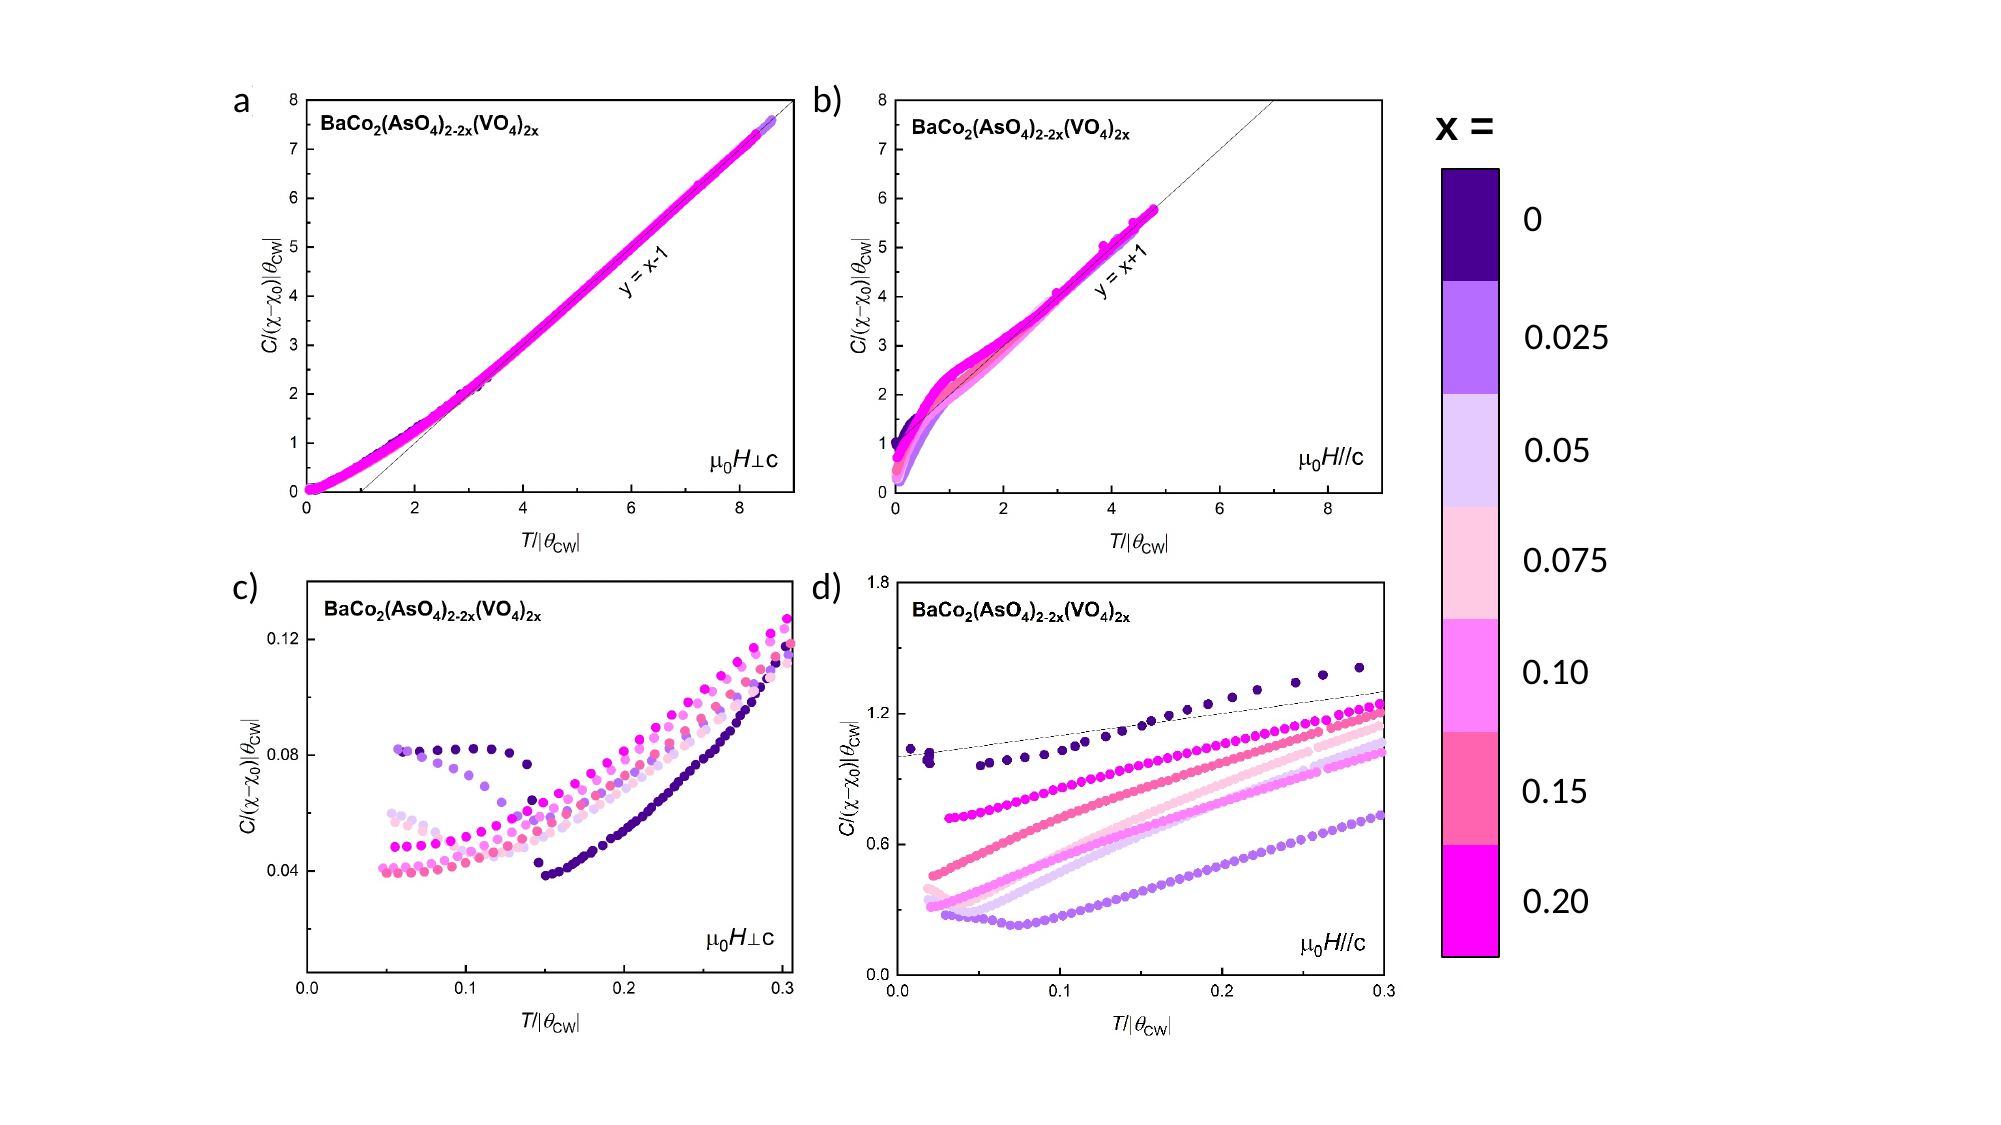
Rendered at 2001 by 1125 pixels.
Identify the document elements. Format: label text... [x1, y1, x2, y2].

text_box c) [217, 554, 275, 615]
text_box d) [796, 554, 831, 615]
picture [831, 79, 1722, 1066]
picture [226, 562, 808, 1040]
text_box b) [797, 68, 859, 128]
picture [252, 81, 804, 561]
text_box a) [218, 68, 278, 128]
